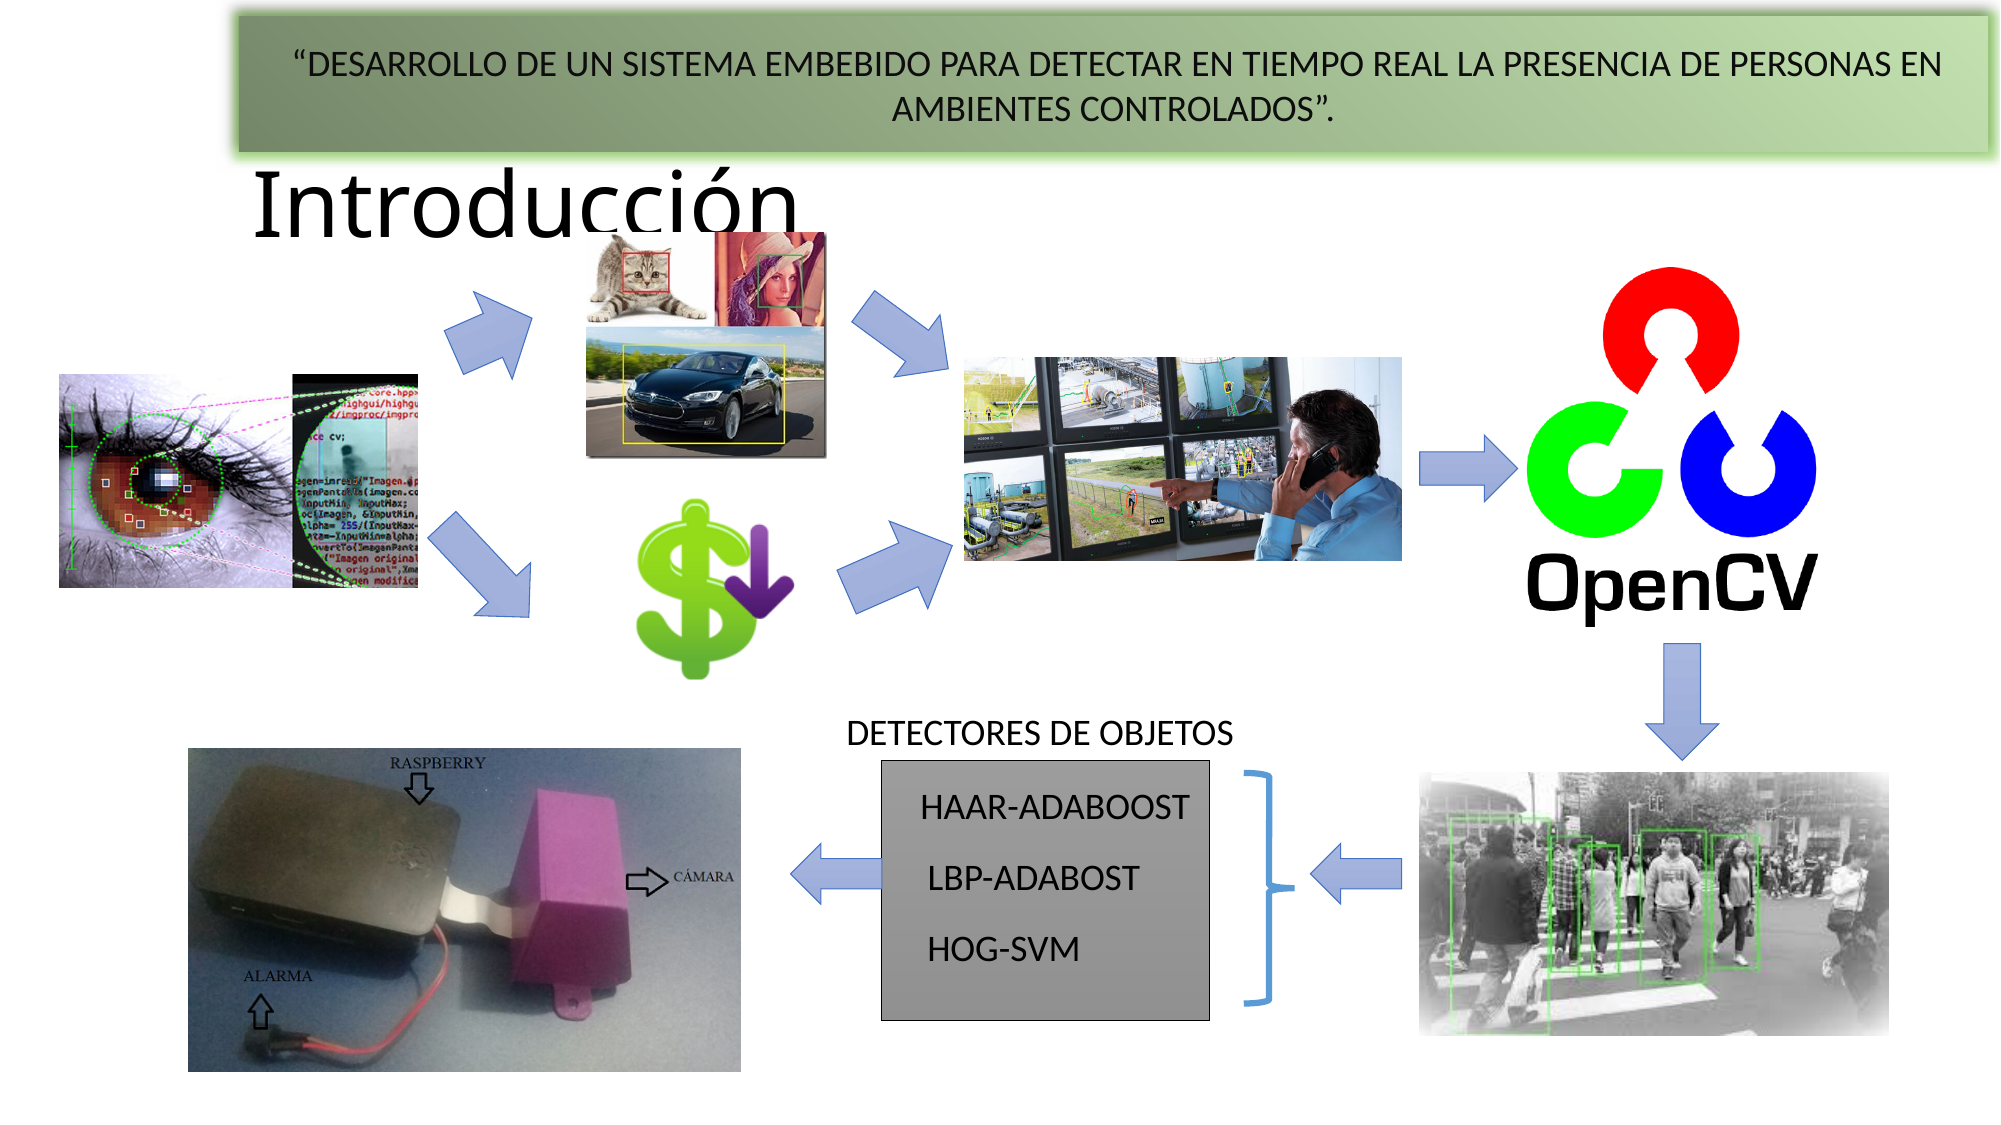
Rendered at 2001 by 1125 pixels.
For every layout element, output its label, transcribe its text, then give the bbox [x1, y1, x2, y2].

text_box HAAR-ADABOOST [905, 774, 1206, 835]
text_box [1419, 433, 1519, 504]
text_box [1644, 643, 1721, 762]
text_box LBP-ADABOST [912, 845, 1156, 906]
text_box [881, 761, 1210, 1021]
picture [1525, 267, 1818, 627]
text_box DETECTORES DE OBJETOS [831, 701, 1250, 761]
text_box “DESARROLLO DE UN SISTEMA EMBEBIDO PARA DETECTAR EN TIEMPO REAL LA PRESENCIA DE PERSONAS EN AMBIENTES CONTROLADOS”. [238, 16, 1989, 152]
text_box HOG-SVM [912, 916, 1096, 976]
text_box [868, 520, 953, 611]
text_box [851, 289, 949, 378]
text_box [443, 290, 533, 381]
text_box [789, 842, 883, 906]
text_box [1309, 842, 1403, 906]
picture [59, 374, 418, 588]
picture [1419, 772, 1889, 1036]
title Introducción [237, 169, 1719, 317]
text_box [426, 510, 532, 618]
picture [188, 232, 868, 1073]
picture [964, 357, 1402, 561]
text_box [1243, 771, 1295, 1006]
